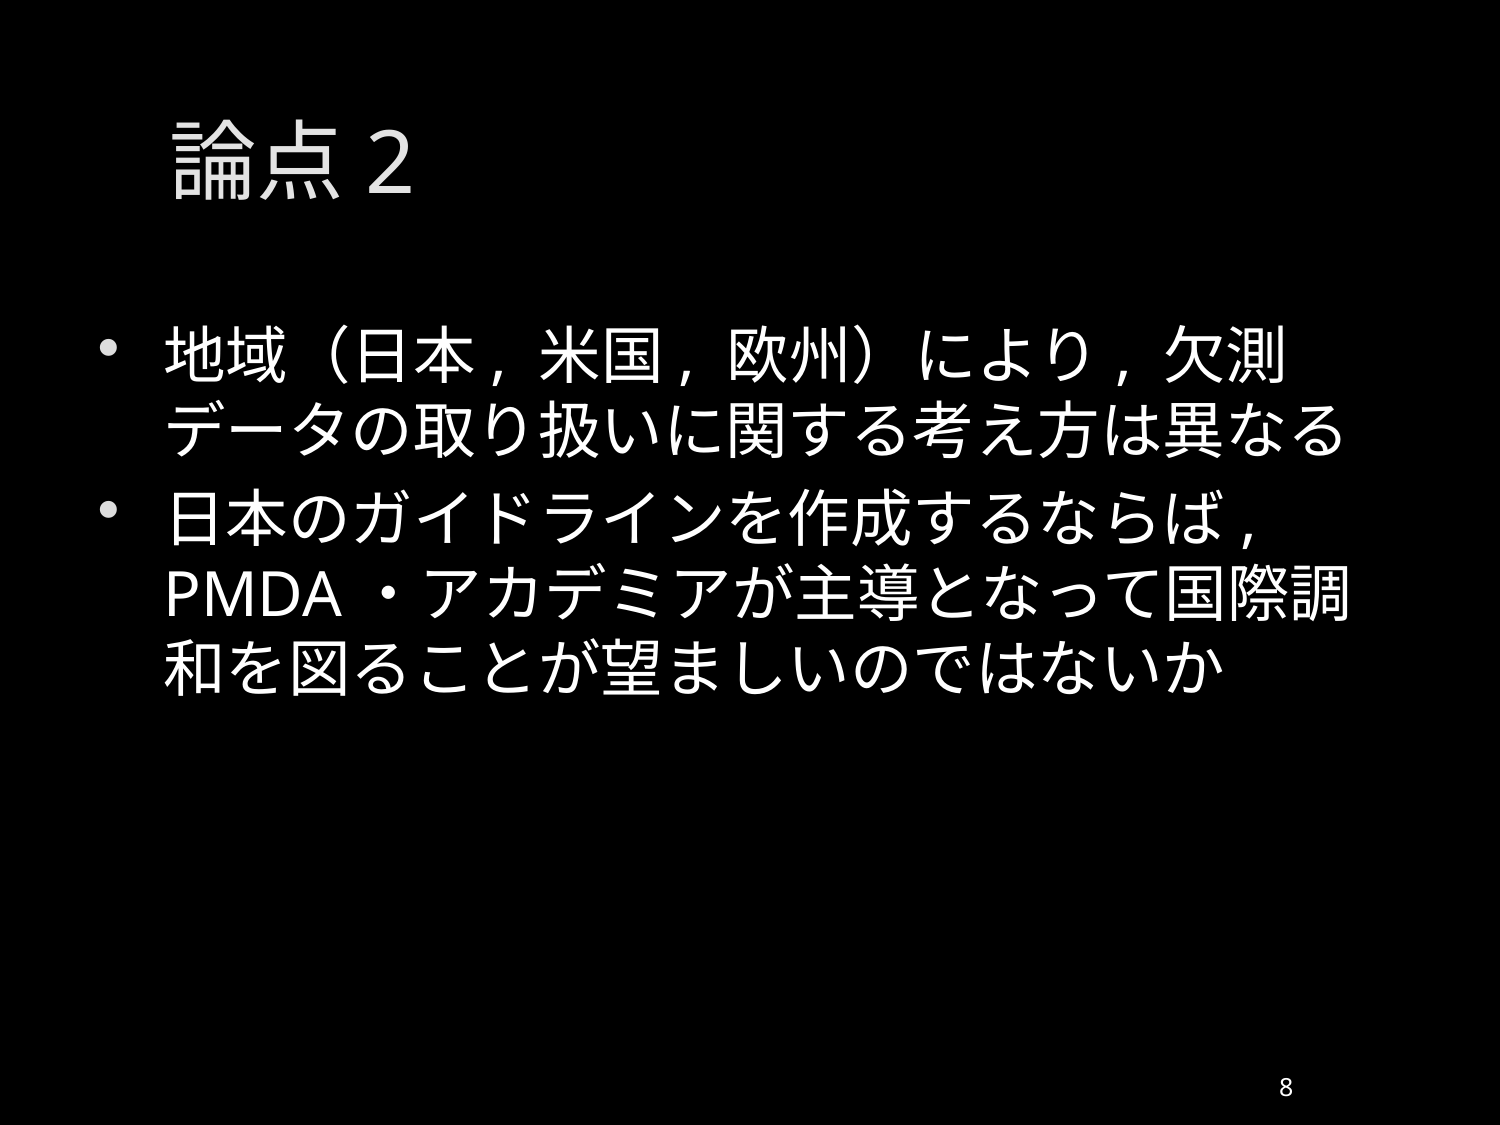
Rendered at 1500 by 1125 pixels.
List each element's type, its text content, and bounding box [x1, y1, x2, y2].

list 地域（日本, 米国, 欧州）により, 欠測データの取り扱いに関する考え方は異なる 日本のガイドラインを作成するならば, PMDA・アカデミアが主導となって国際調和を図ることが望ましいのではないか [75, 308, 1425, 1059]
slide_number 8 [1245, 1063, 1328, 1113]
title 論点2 [75, 43, 1425, 274]
